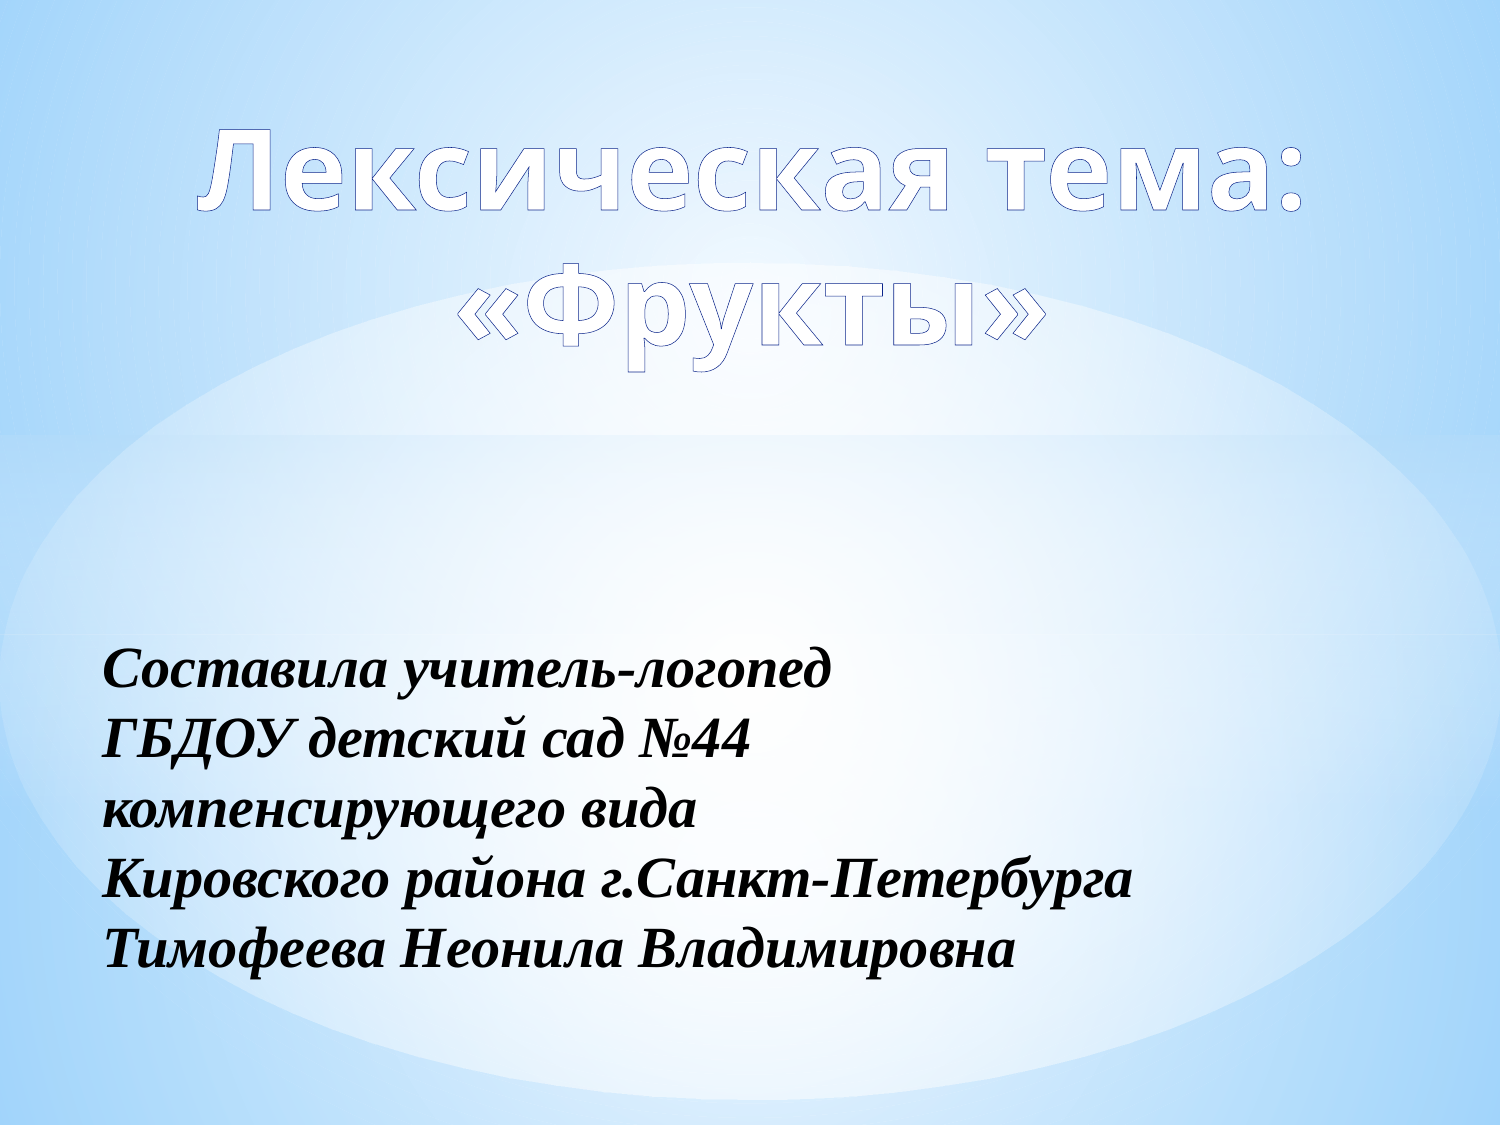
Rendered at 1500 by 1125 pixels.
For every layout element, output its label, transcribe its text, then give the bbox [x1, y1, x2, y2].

text_box Лексическая тема: «Фрукты» [181, 89, 1323, 375]
text_box Составила учитель-логопед ГБДОУ детский сад №44 компенсирующего вида Кировского района г.Санкт-Петербурга Тимофеева Неонила Владимировна [87, 621, 1417, 987]
